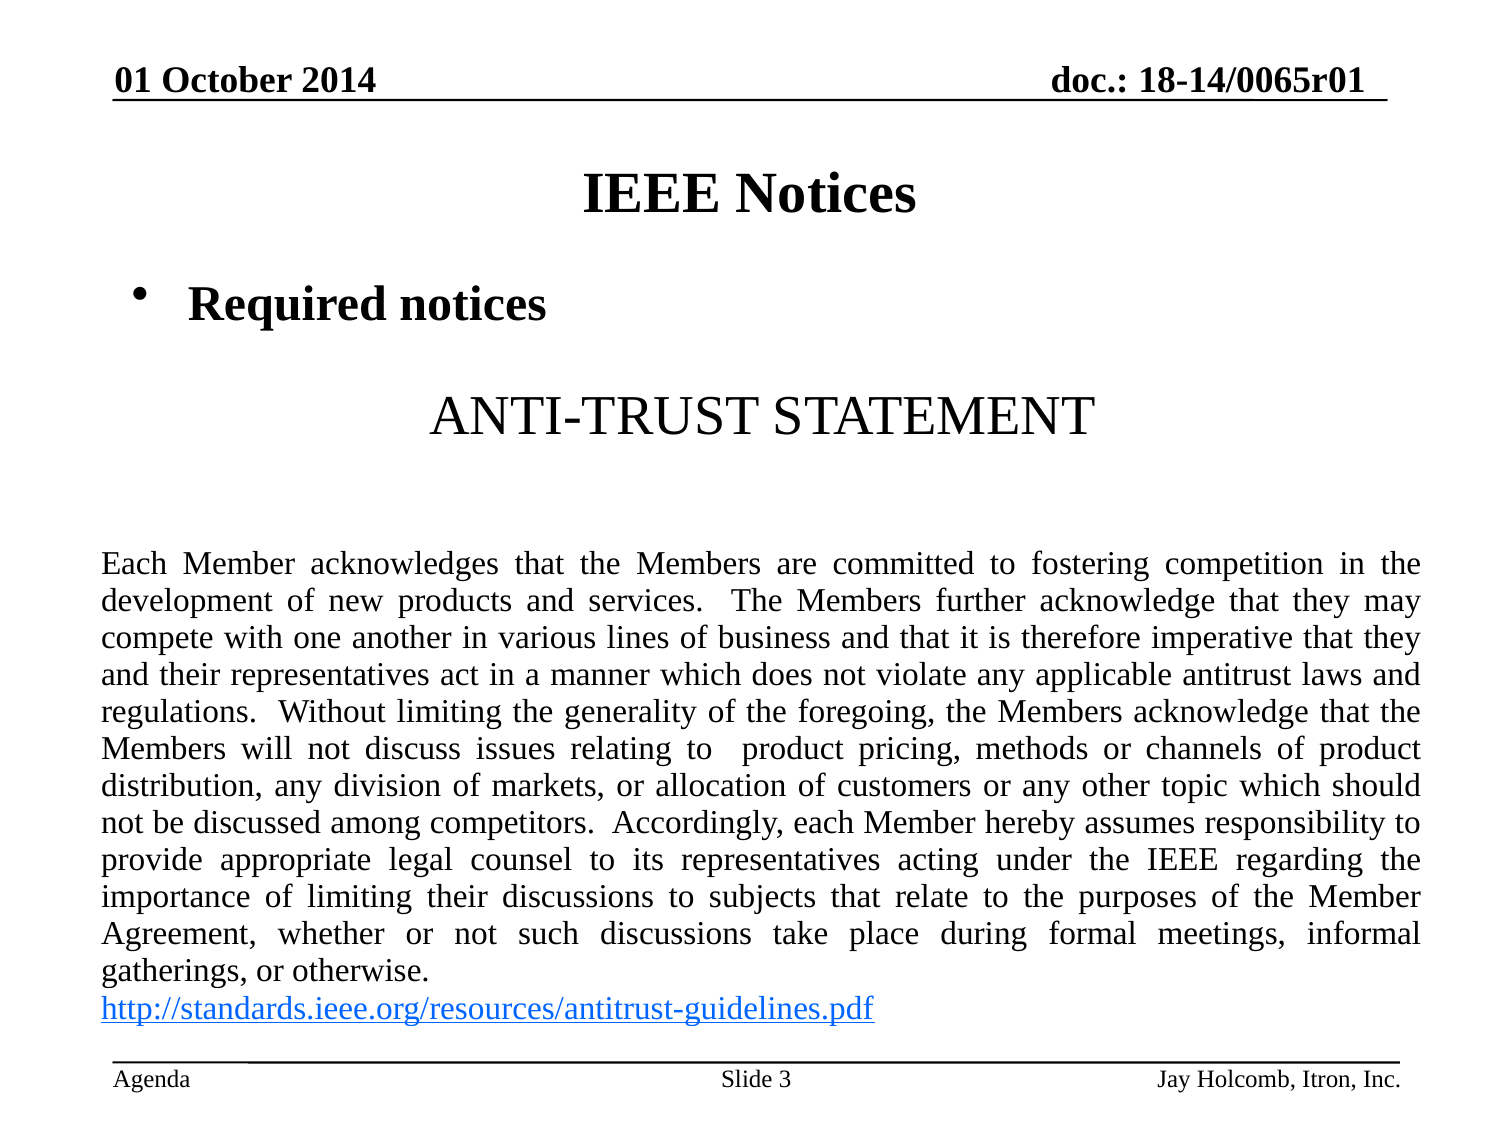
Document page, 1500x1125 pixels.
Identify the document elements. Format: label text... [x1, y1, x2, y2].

table_header ANTI-TRUST STATEMENT [101, 381, 1424, 446]
footer Jay Holcomb, Itron, Inc. [1087, 1062, 1402, 1094]
title IEEE Notices [111, 114, 1388, 265]
table_cell http://standards.ieee.org/resources/antitrust-guidelines.pdf [101, 990, 1424, 1026]
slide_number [114, 54, 379, 101]
slide_number Slide 3 [712, 1061, 800, 1093]
list Required notices [116, 262, 1438, 1013]
table_cell Each Member acknowledges that the Members are committed to fostering competition in the development of new products and services. The Members further acknowledge that they may compete with one another in various lines of business and that it is therefore imperative that they and their representatives act in a manner which does not violate any applicable antitrust laws and regulations. Without limiting the generality of the foregoing, the Members acknowledge that the Members will not discuss issues relating to product pricing, methods or channels of product distribution, any division of markets, or allocation of customers or any other topic which should not be discussed among competitors. Accordingly, each Member hereby assumes responsibility to provide appropriate legal counsel to its representatives acting under the IEEE regarding the importance of limiting their discussions to subjects that relate to the purposes of the Member Agreement, whether or not such discussions take place during formal meetings, informal gatherings, or otherwise. [101, 447, 1424, 988]
